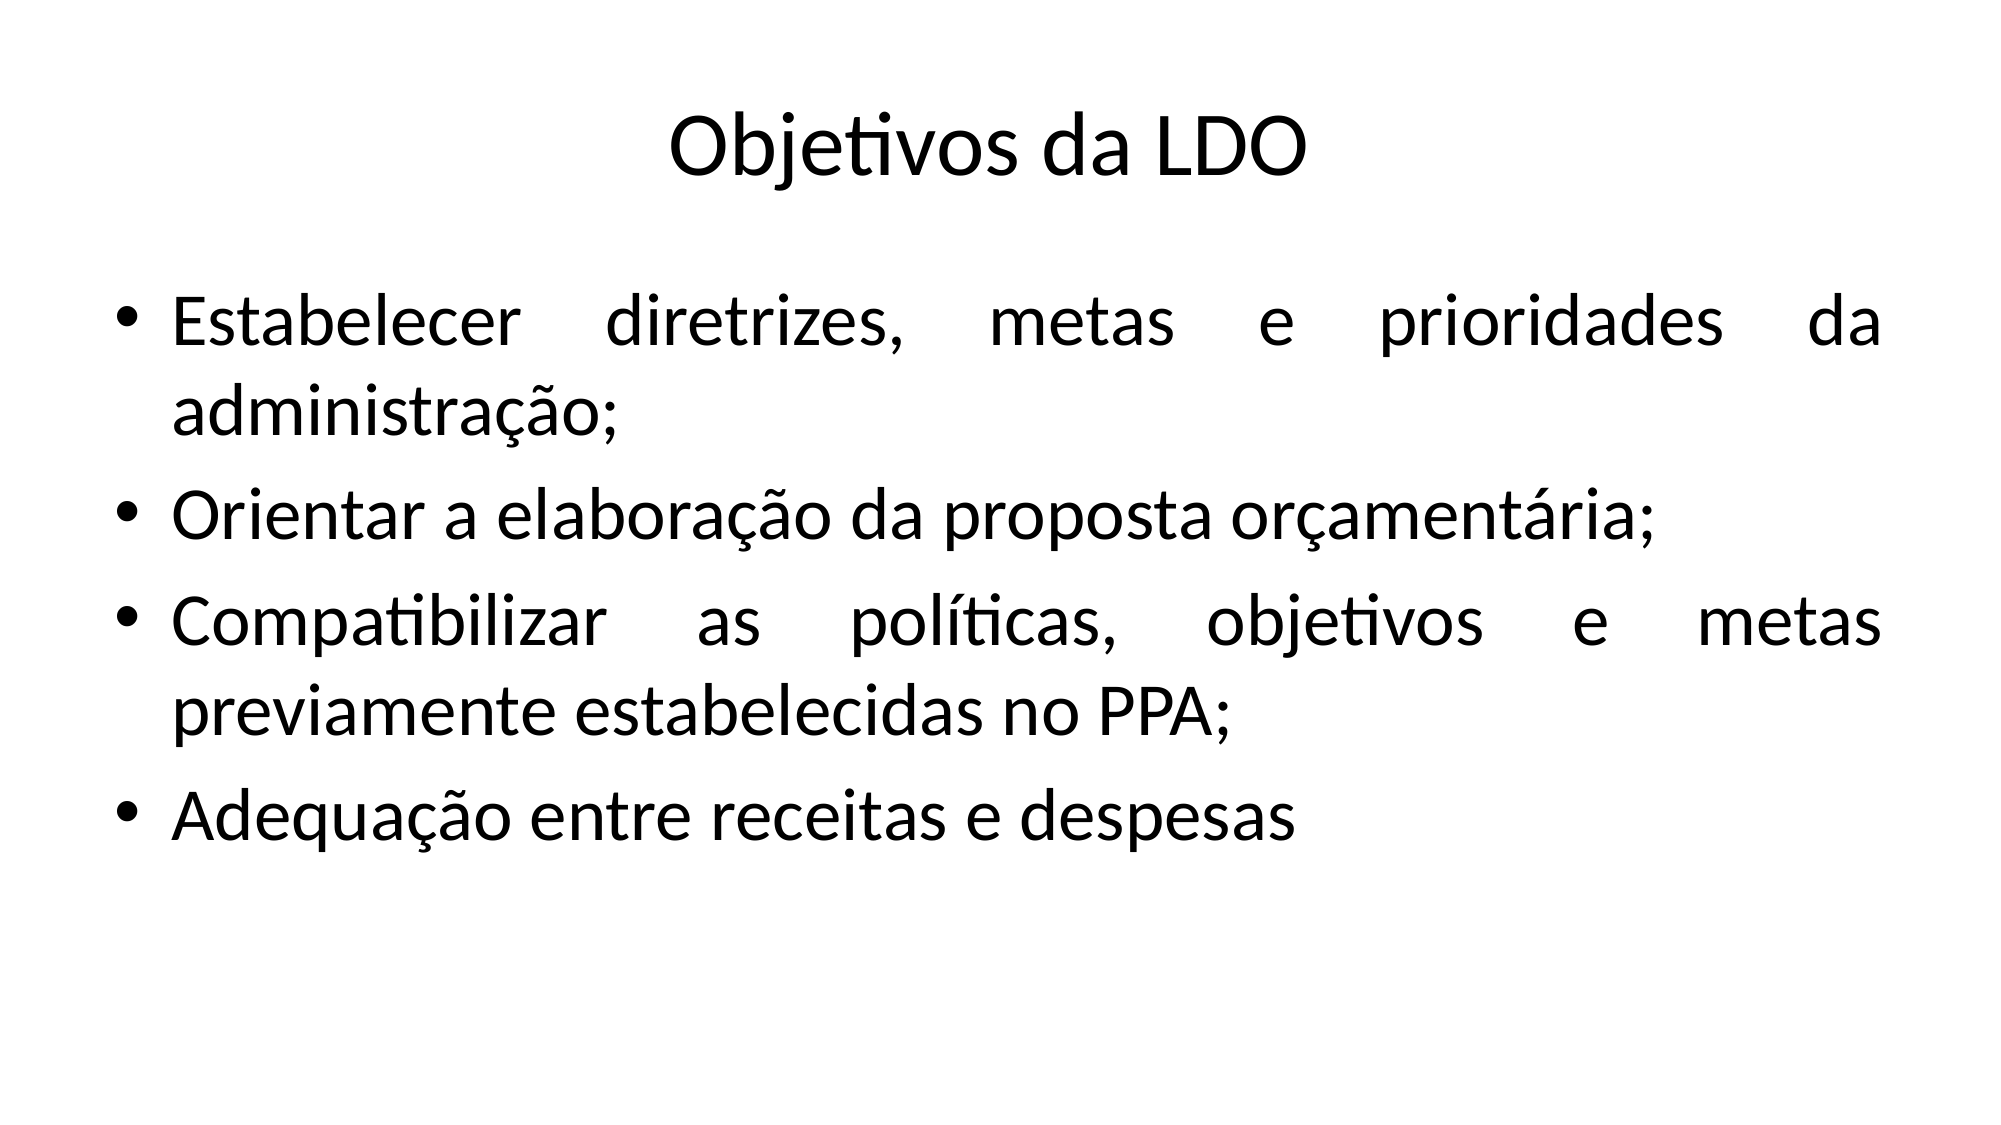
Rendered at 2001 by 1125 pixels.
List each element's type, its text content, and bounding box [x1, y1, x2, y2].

list Estabelecer diretrizes, metas e prioridades da administração; Orientar a elaboração da proposta orçamentária; Compatibilizar as políticas, objetivos e metas previamente estabelecidas no PPA; Adequação entre receitas e despesas [99, 262, 1900, 1005]
title Objetivos da LDO [99, 45, 1900, 233]
